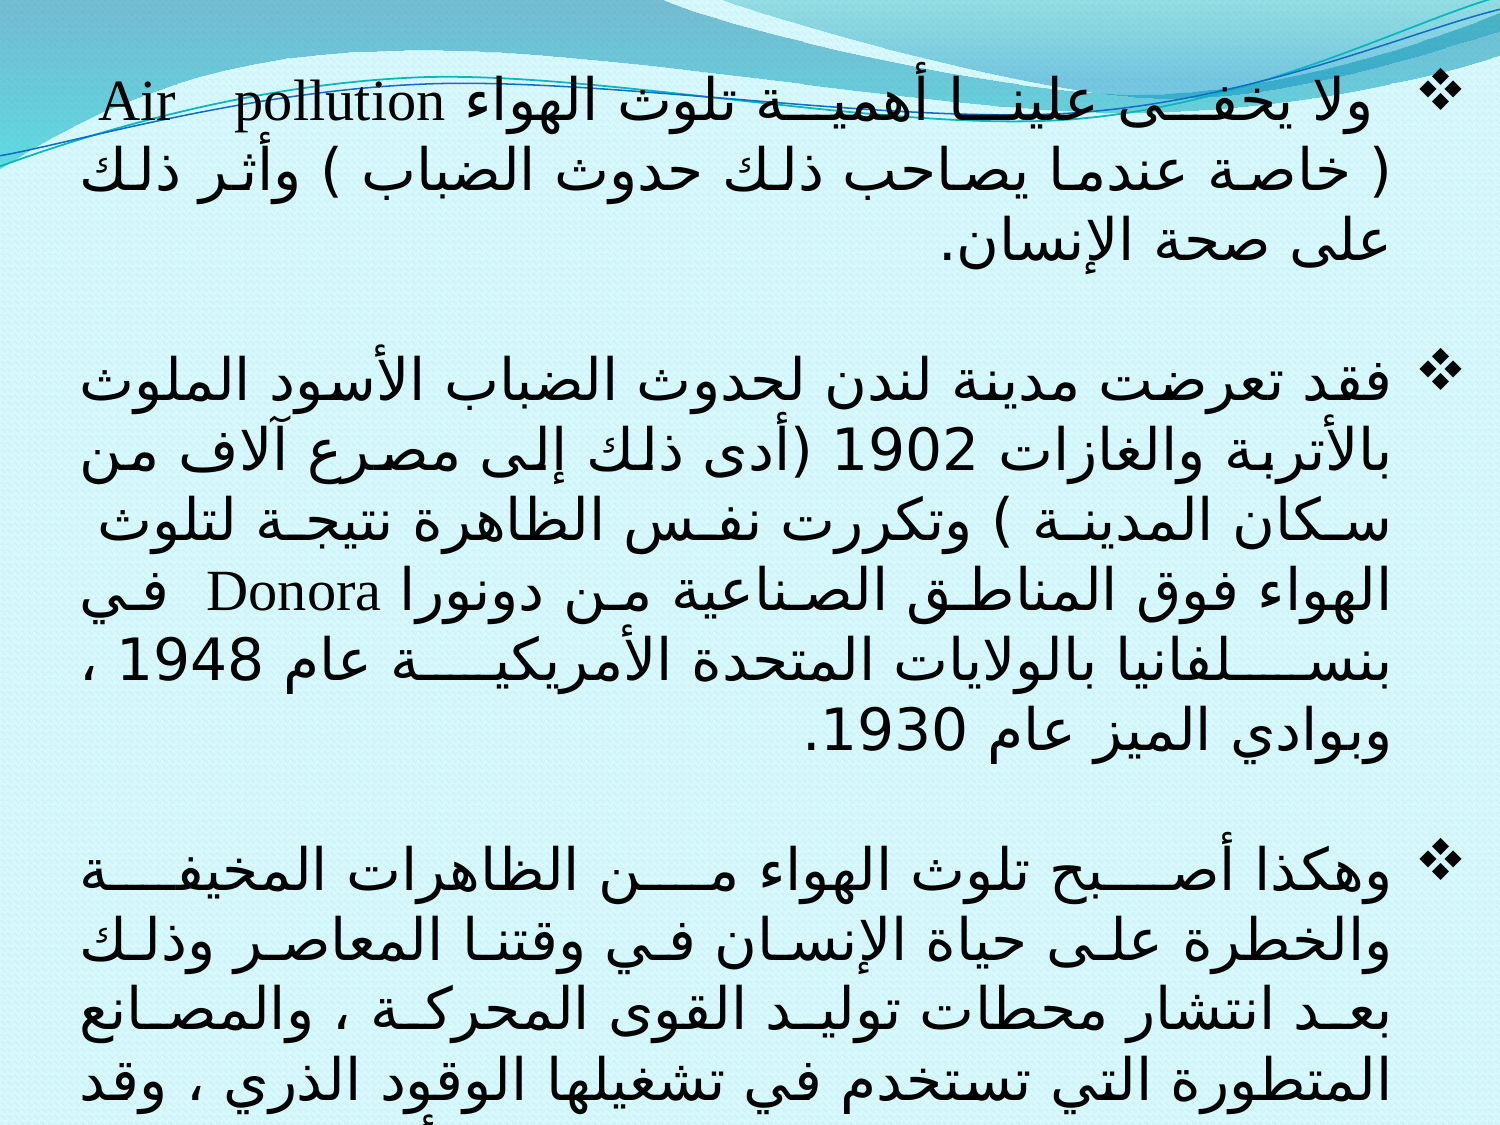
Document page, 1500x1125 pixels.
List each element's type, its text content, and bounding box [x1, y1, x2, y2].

text_box ولا يخفى علينا أهمية تلوث الهواء Air pollution ( خاصة عندما يصاحب ذلك حدوث الضباب ) وأثر ذلك على صحة الإنسان. فقد تعرضت مدينة لندن لحدوث الضباب الأسود الملوث بالأتربة والغازات 1902 (أدى ذلك إلى مصرع آلاف من سكان المدينة ) وتكررت نفس الظاهرة نتيجة لتلوث الهواء فوق المناطق الصناعية من دونورا Donora في بنسلفانيا بالولايات المتحدة الأمريكية عام 1948 ، وبوادي الميز عام 1930. وهكذا أصبح تلوث الهواء من الظاهرات المخيفة والخطرة على حياة الإنسان في وقتنا المعاصر وذلك بعد انتشار محطات توليد القوى المحركة ، والمصانع المتطورة التي تستخدم في تشغيلها الوقود الذري ، وقد ينتج عن ذلك تلوث الهواء بل ومياه الأنهار والبحيرات بالعناصر الذرية الخطرة على حياة الإنسان. [64, 54, 1483, 1125]
